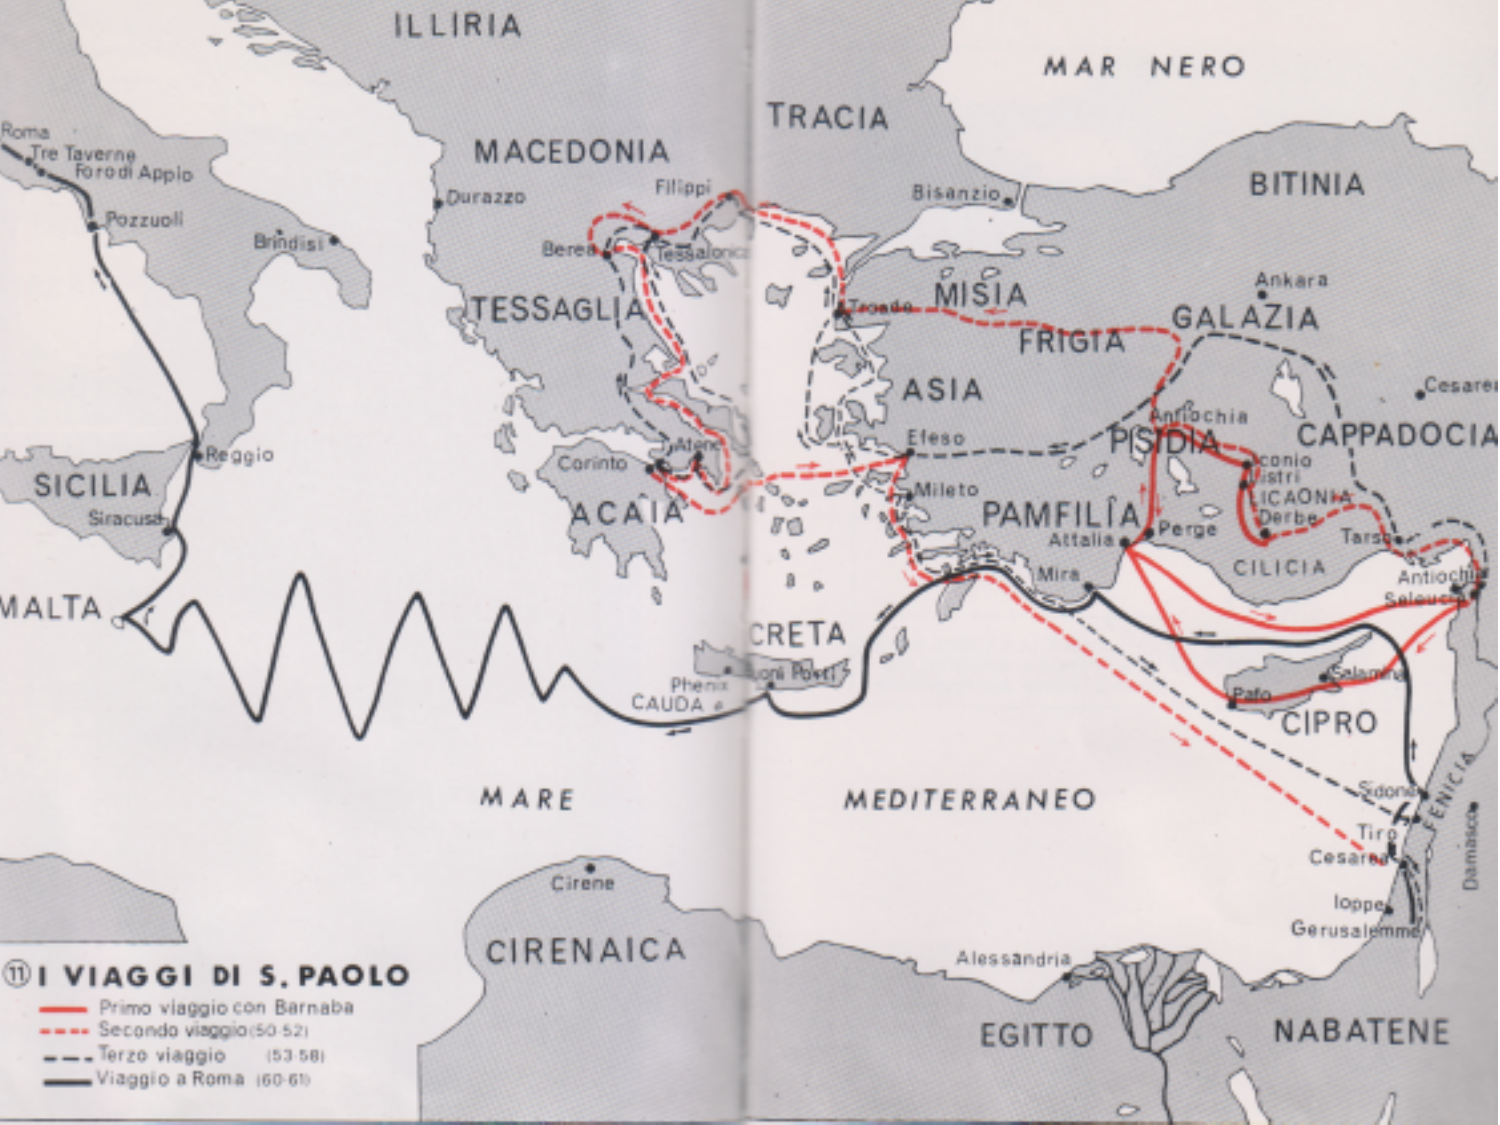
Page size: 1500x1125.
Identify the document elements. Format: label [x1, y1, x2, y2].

list [0, 0, 1498, 1125]
